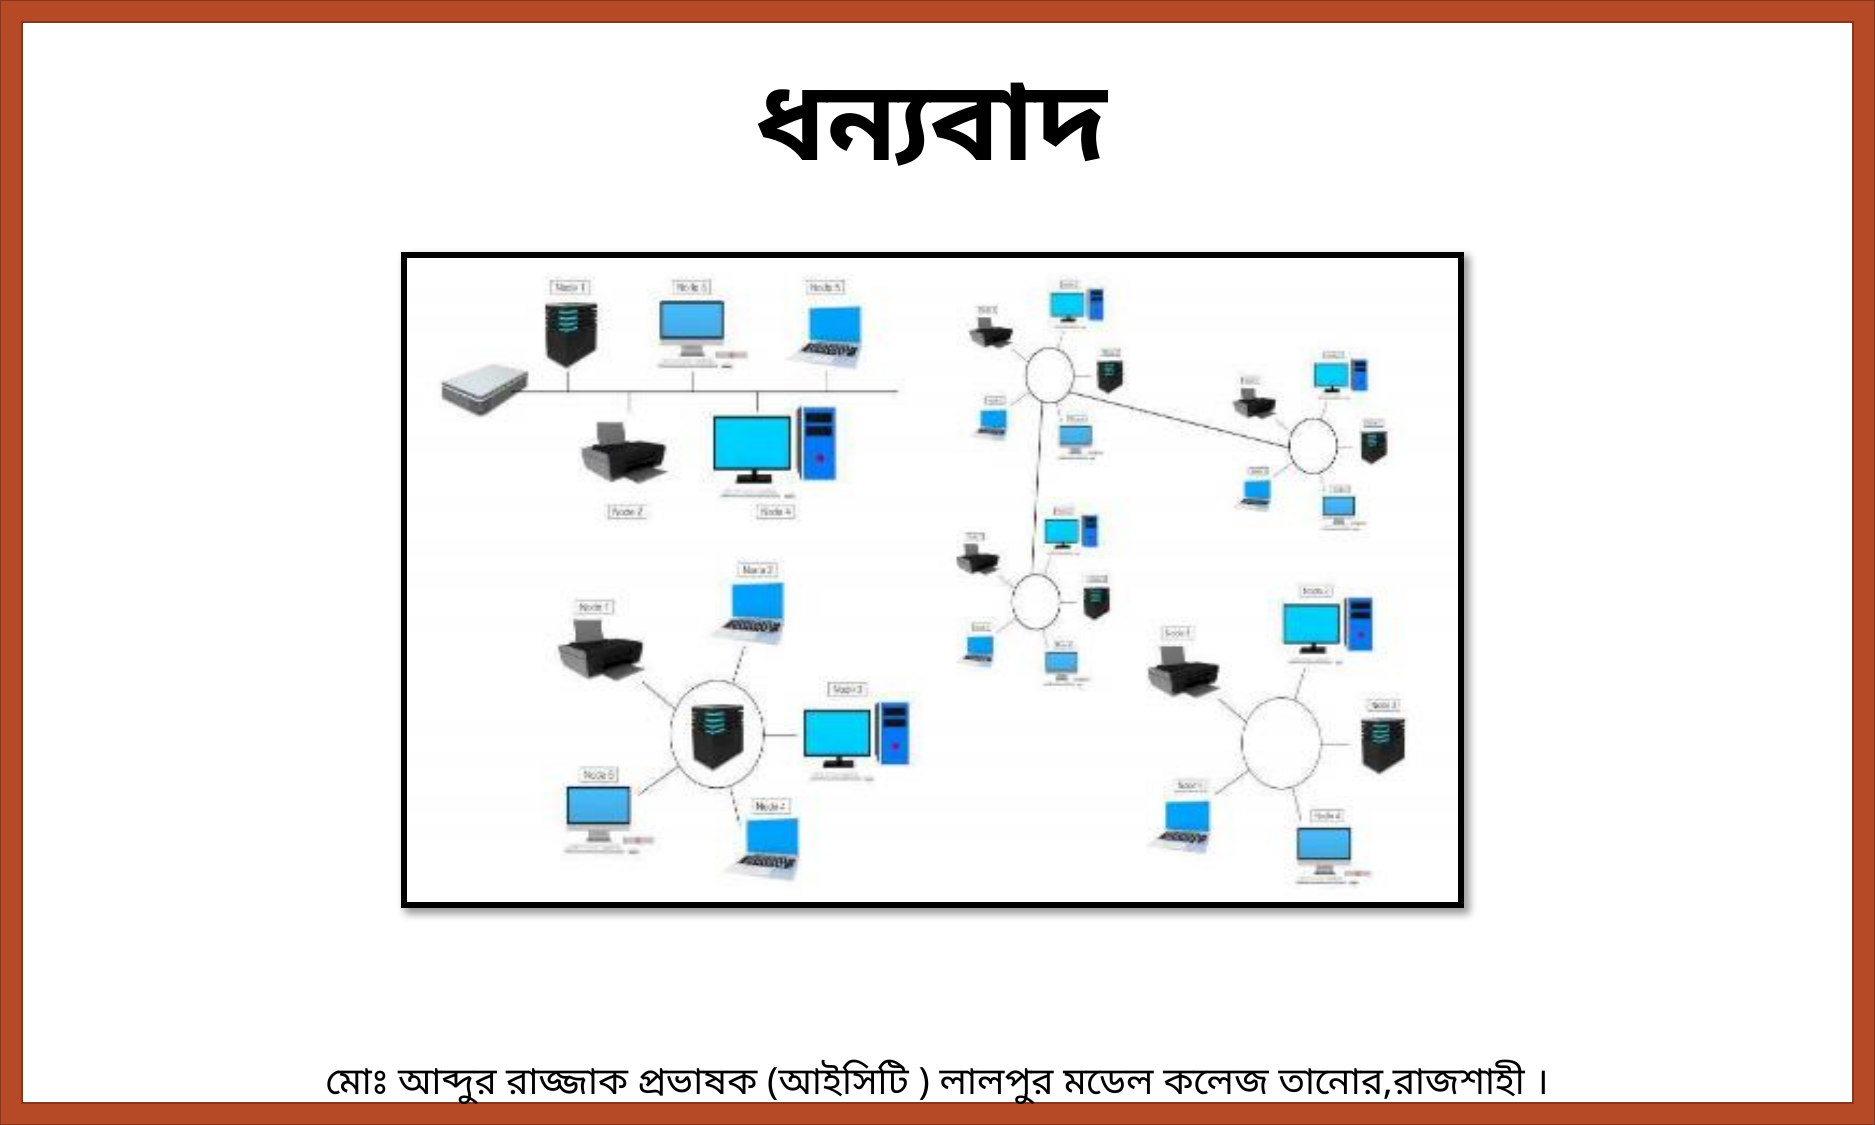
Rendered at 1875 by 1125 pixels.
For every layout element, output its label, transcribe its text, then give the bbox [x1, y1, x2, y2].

picture [406, 258, 1459, 903]
text_box ধন্যবাদ [742, 40, 1123, 191]
